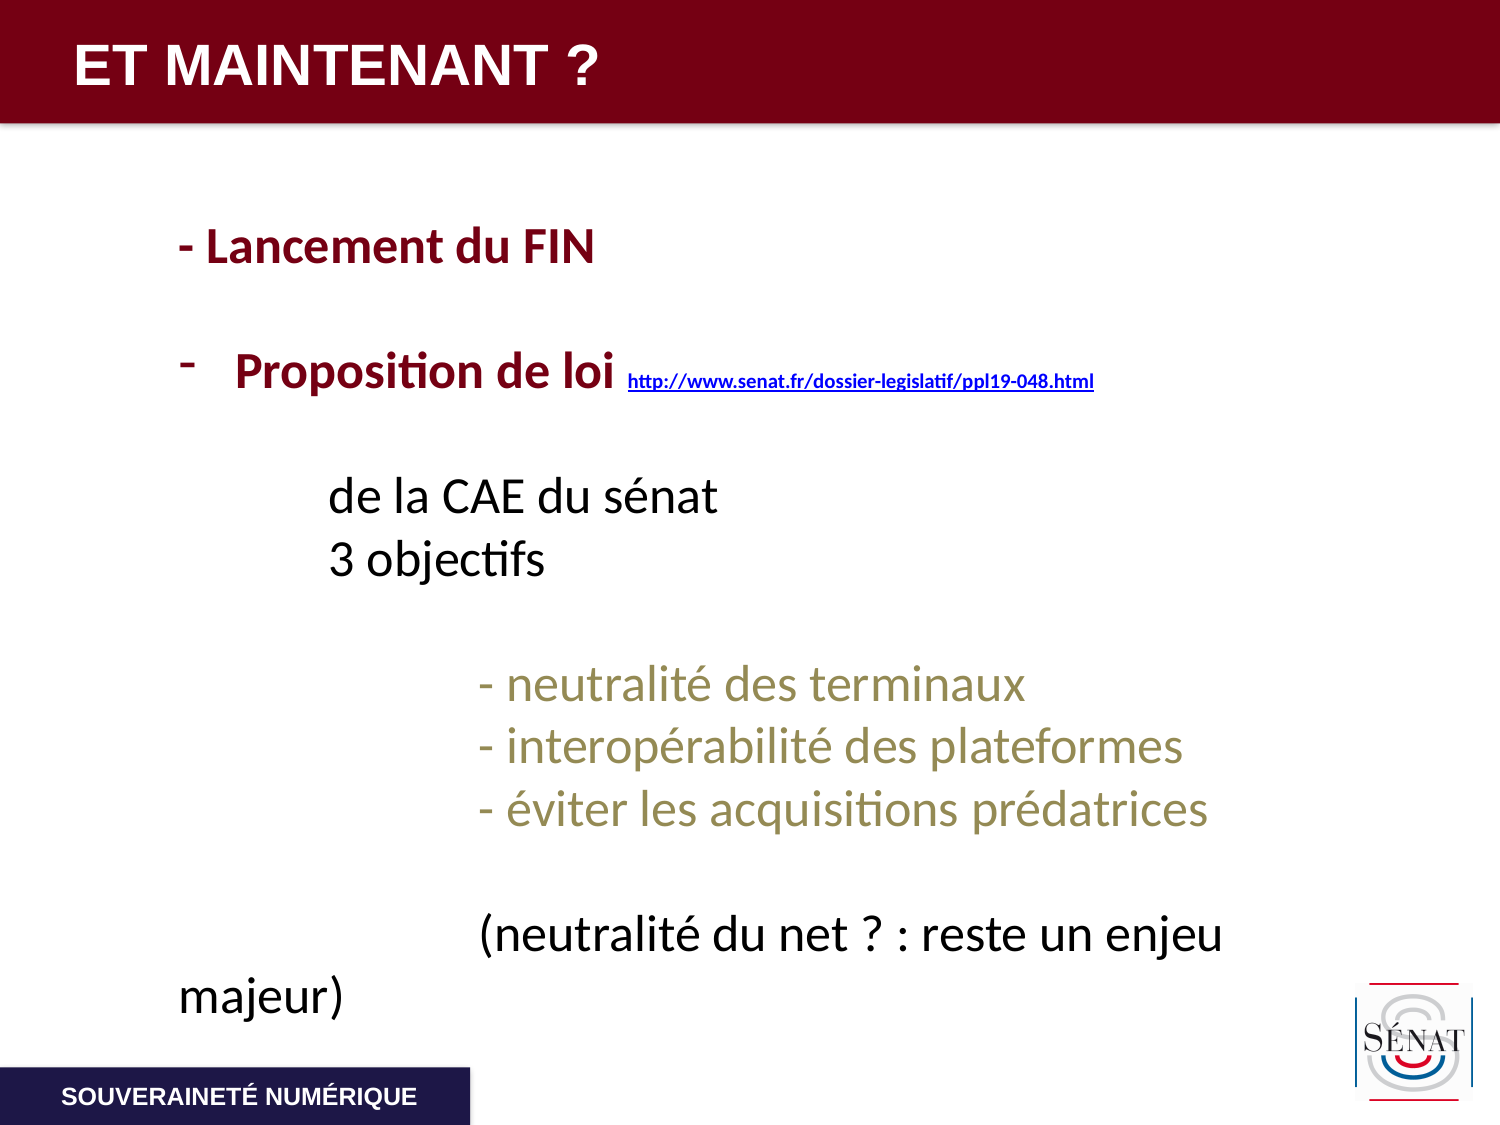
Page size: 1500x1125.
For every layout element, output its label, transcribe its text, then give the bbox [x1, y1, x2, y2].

title Et maintenant ? [59, 9, 934, 114]
text_box - Lancement du FIN Proposition de loi http://www.senat.fr/dossier-legislatif/ppl19-048.html de la CAE du sénat 3 objectifs - neutralité des terminaux - interopérabilité des plateformes - éviter les acquisitions prédatrices (neutralité du net ? : reste un enjeu majeur) [164, 204, 1305, 1125]
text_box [0, 1067, 471, 1125]
picture [1355, 983, 1473, 1101]
text_box [0, 0, 1500, 124]
